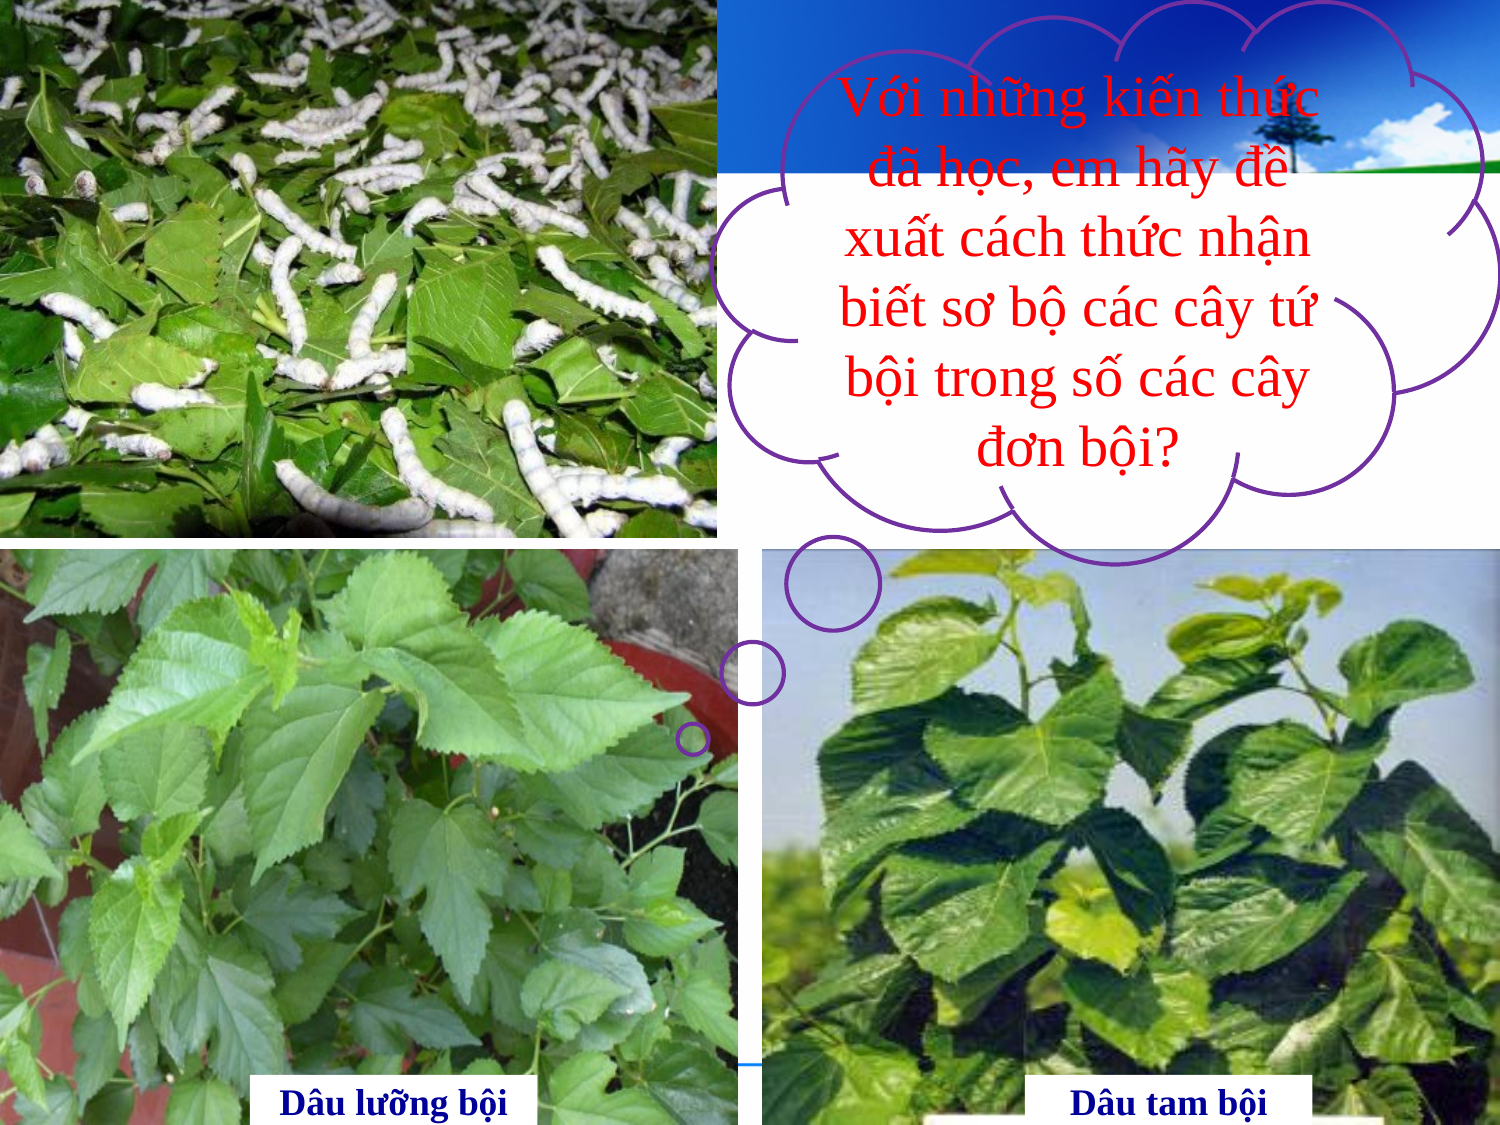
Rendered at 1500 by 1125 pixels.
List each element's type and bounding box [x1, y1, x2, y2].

text_box [0, 0, 1500, 1125]
